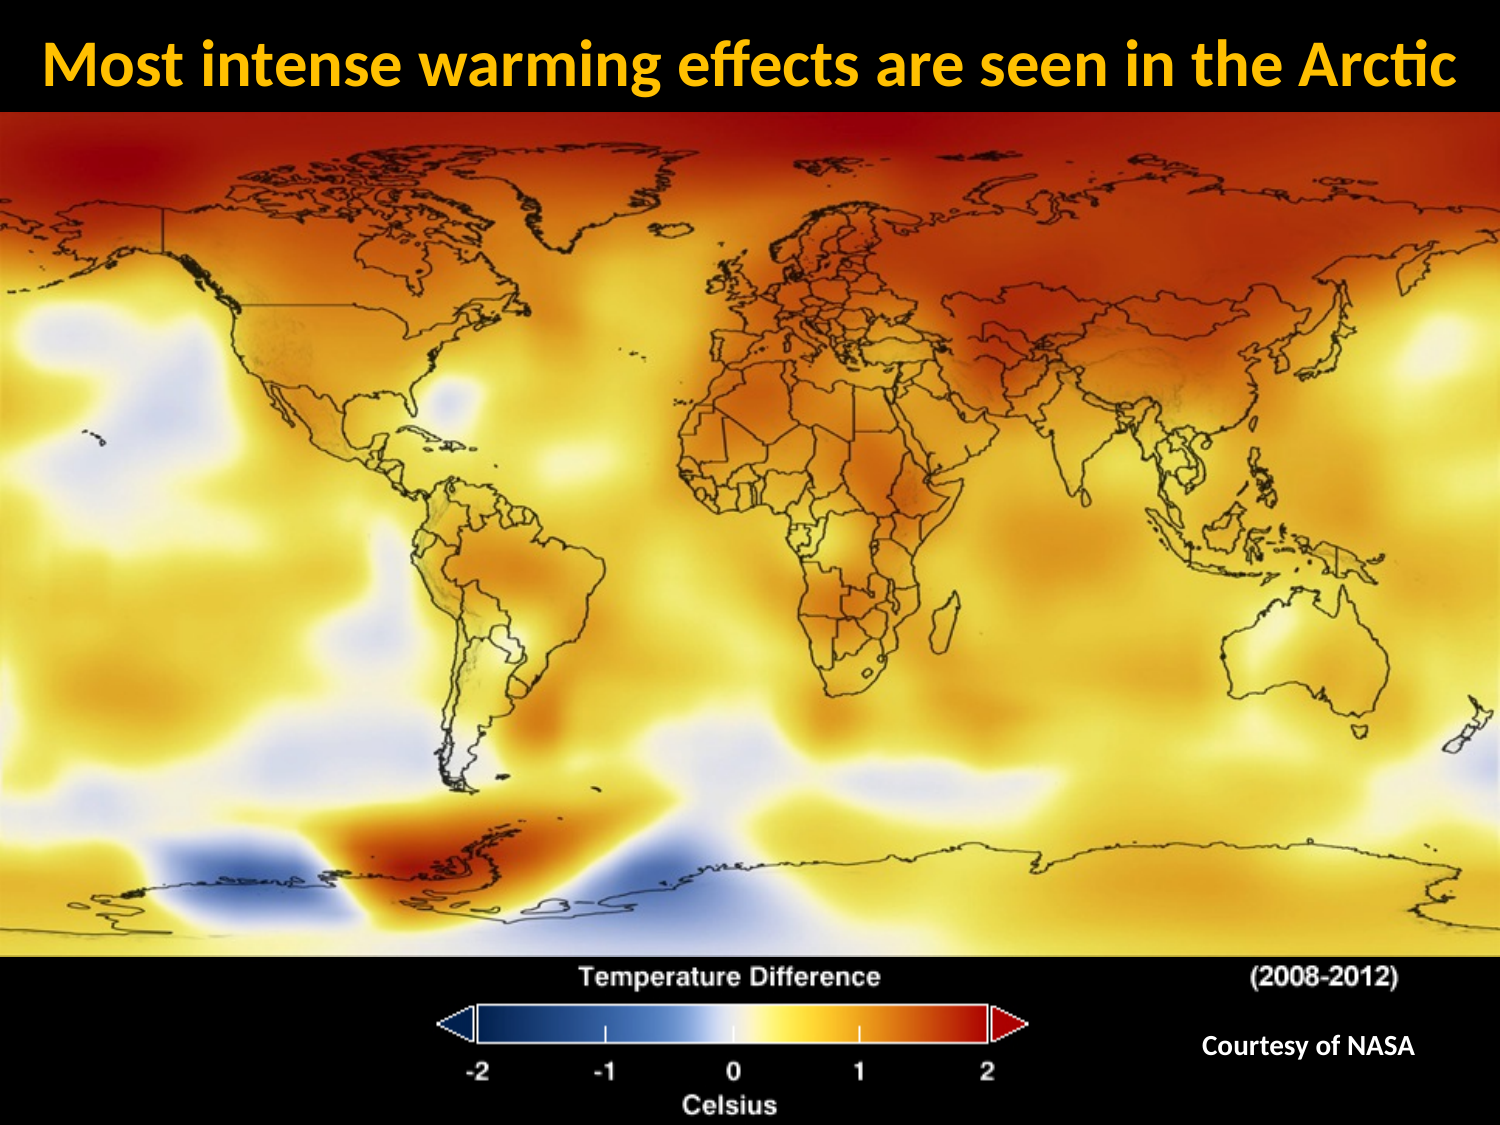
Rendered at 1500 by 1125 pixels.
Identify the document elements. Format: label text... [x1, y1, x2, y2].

picture [60, 962, 1404, 1125]
picture [0, 112, 1500, 957]
text_box Courtesy of NASA [1407, 1018, 1475, 1069]
text_box Most intense warming effects are seen in the Arctic [0, 12, 1500, 108]
